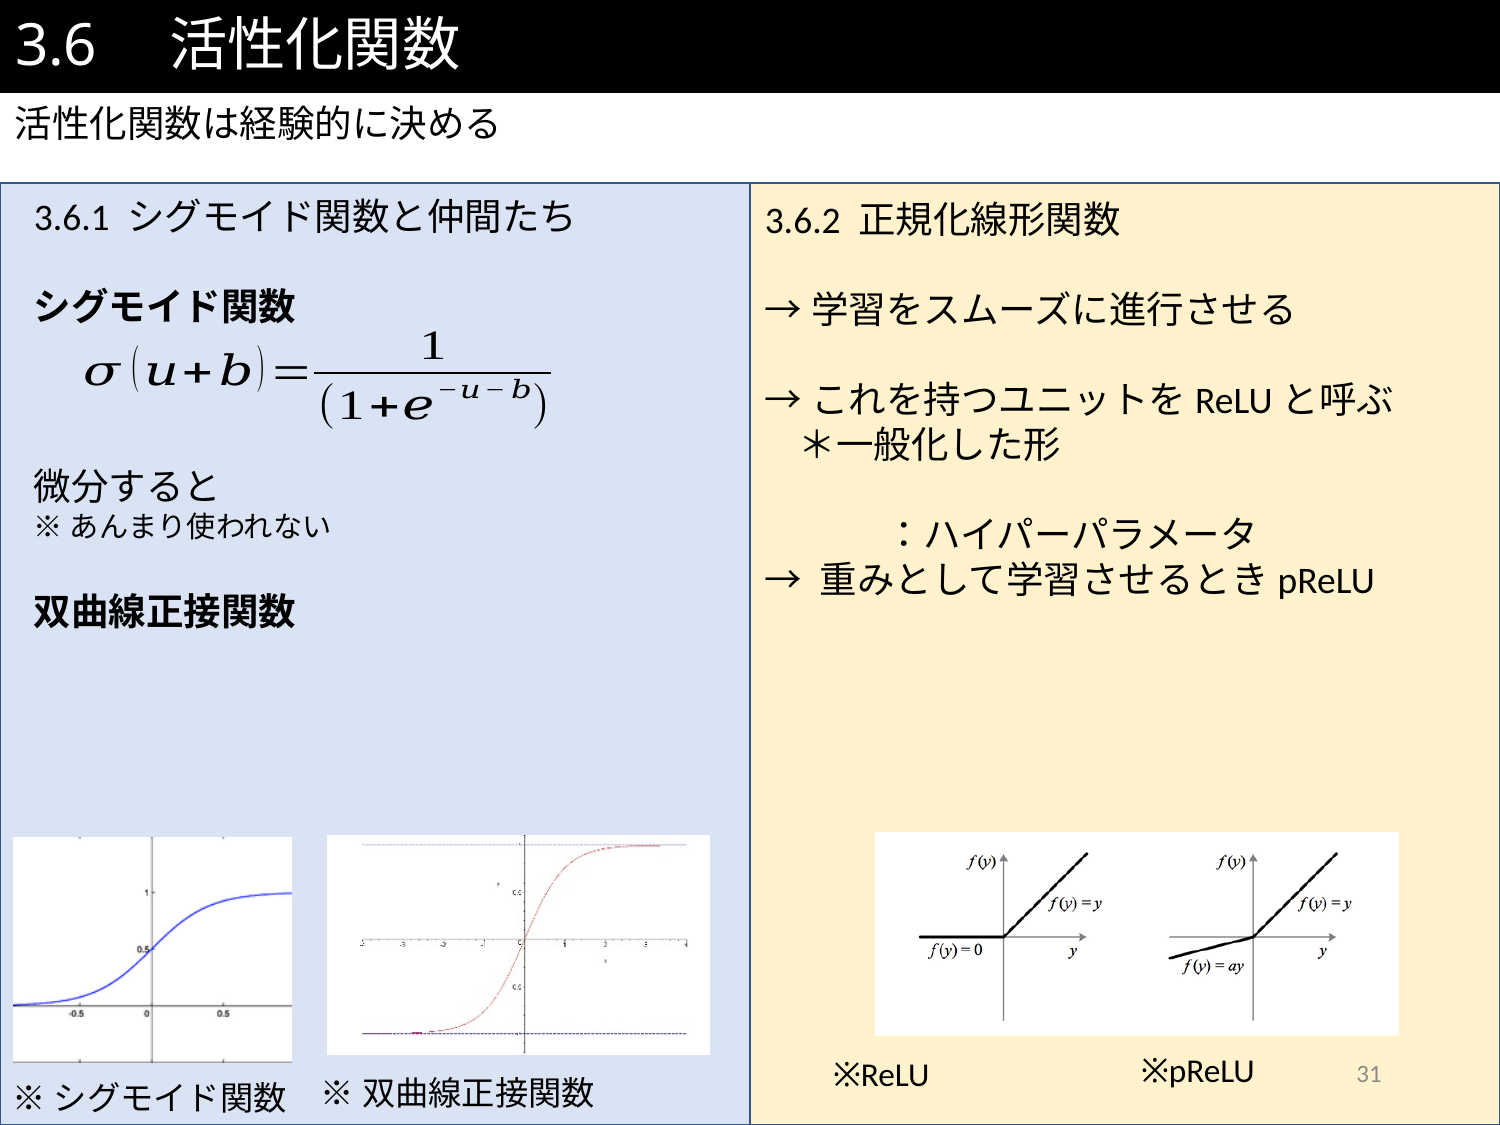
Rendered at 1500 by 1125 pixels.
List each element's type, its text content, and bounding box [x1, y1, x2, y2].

text_box 3.6 活性化関数 [0, 0, 1500, 93]
text_box ※ReLU [818, 1046, 945, 1101]
text_box 活性化関数は経験的に決める 3.6.1 シグモイド関数と [0, 93, 1500, 182]
slide_number 31 [1059, 1042, 1397, 1103]
text_box ※シグモイド関数 [0, 1069, 302, 1125]
text_box ※双曲線正接関数 [306, 1064, 610, 1120]
text_box [0, 182, 749, 1125]
picture [327, 835, 710, 1055]
picture [875, 832, 1399, 1036]
picture [13, 837, 292, 1063]
text_box [749, 182, 1500, 1125]
